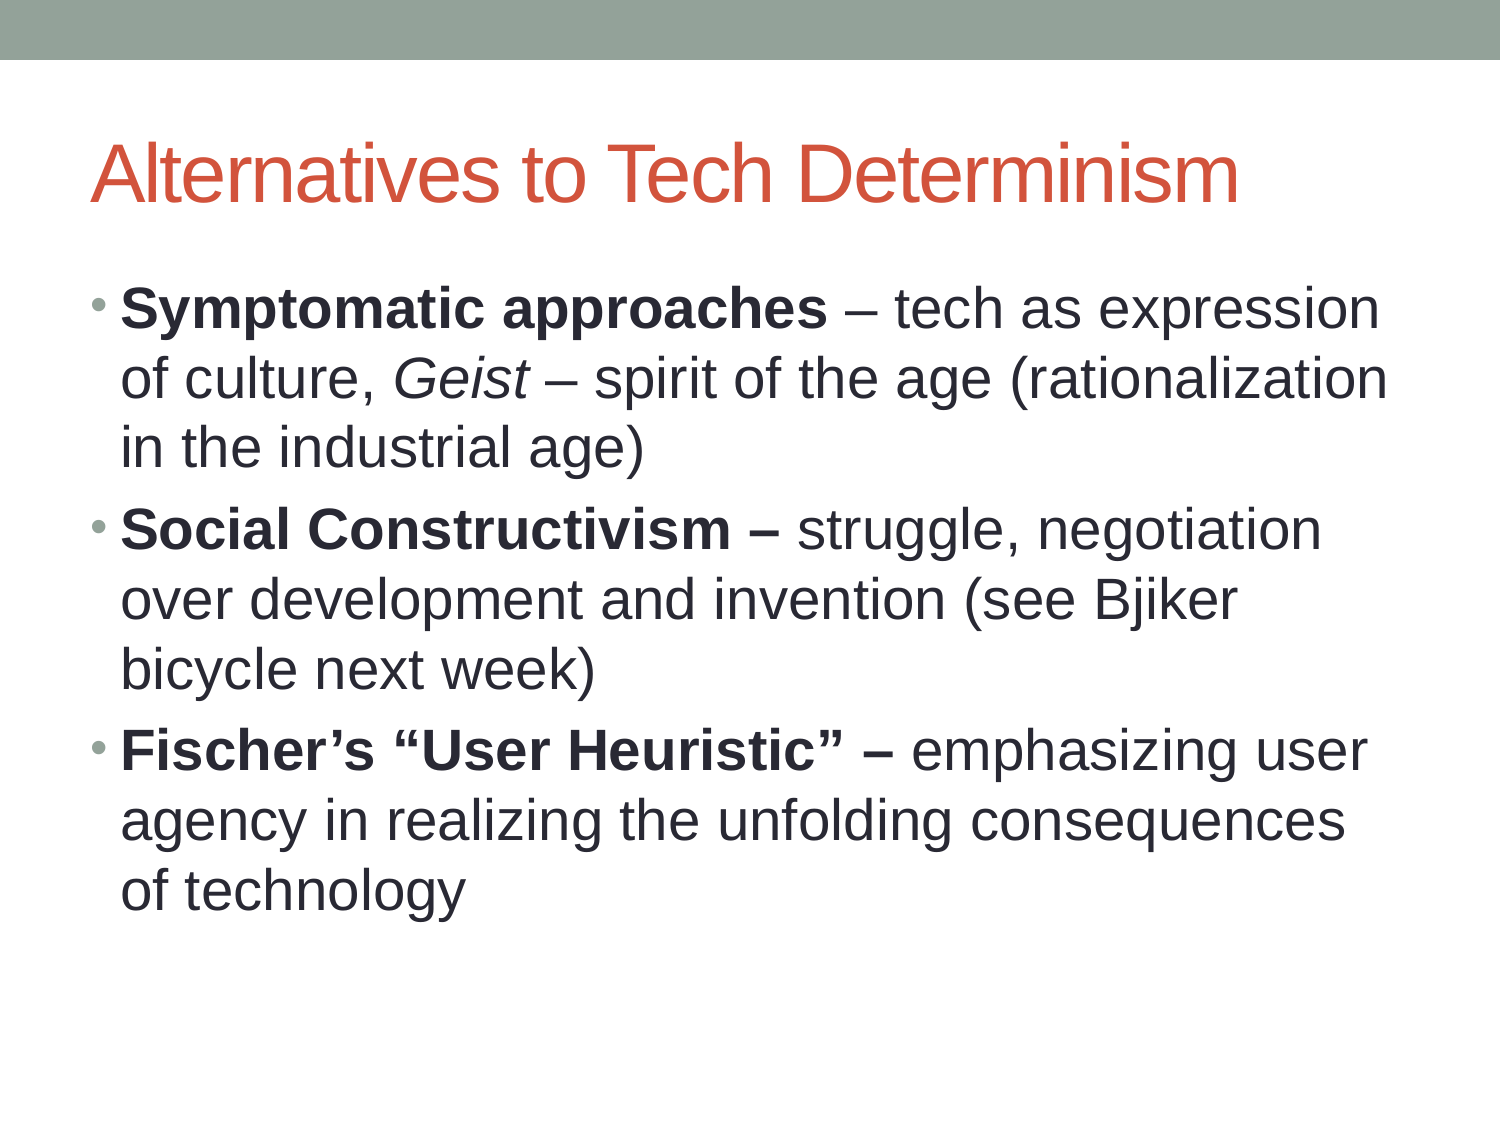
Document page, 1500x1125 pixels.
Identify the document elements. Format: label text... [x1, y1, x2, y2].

title Alternatives to Tech Determinism [75, 87, 1425, 250]
list Symptomatic approaches – tech as expression of culture, Geist – spirit of the age (rationalization in the industrial age) Social Constructivism – struggle, negotiation over development and invention (see Bjiker bicycle next week) Fischer’s “User Heuristic” – emphasizing user agency in realizing the unfolding consequences of technology [75, 262, 1425, 1063]
